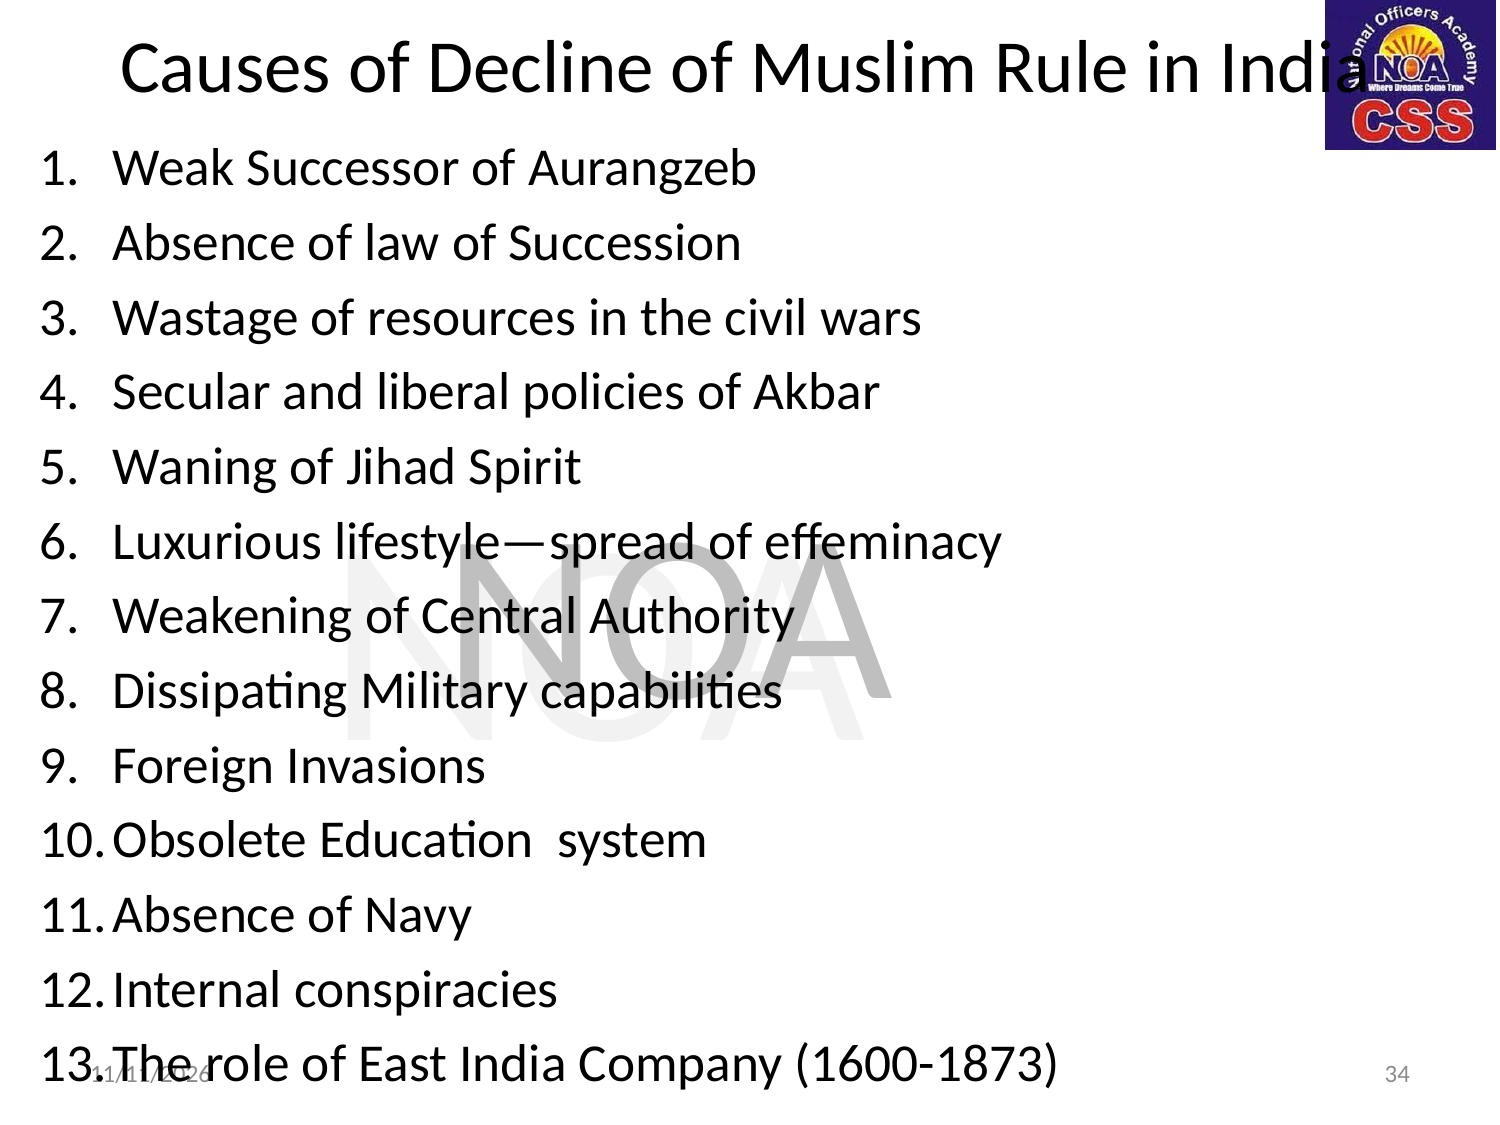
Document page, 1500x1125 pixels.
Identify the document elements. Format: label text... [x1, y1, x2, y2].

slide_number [75, 1042, 425, 1103]
picture [1488, 125, 1496, 150]
title Causes of Decline of Muslim Rule in India [4, 0, 1500, 125]
slide_number 34 [1074, 1042, 1425, 1103]
list Weak Successor of Aurangzeb Absence of law of Succession Wastage of resources in the civil wars Secular and liberal policies of Akbar Waning of Jihad Spirit Luxurious lifestyle—spread of effeminacy Weakening of Central Authority Dissipating Military capabilities Foreign Invasions Obsolete Education system Absence of Navy Internal conspiracies The role of East India Company (1600-1873) [24, 125, 1488, 1103]
